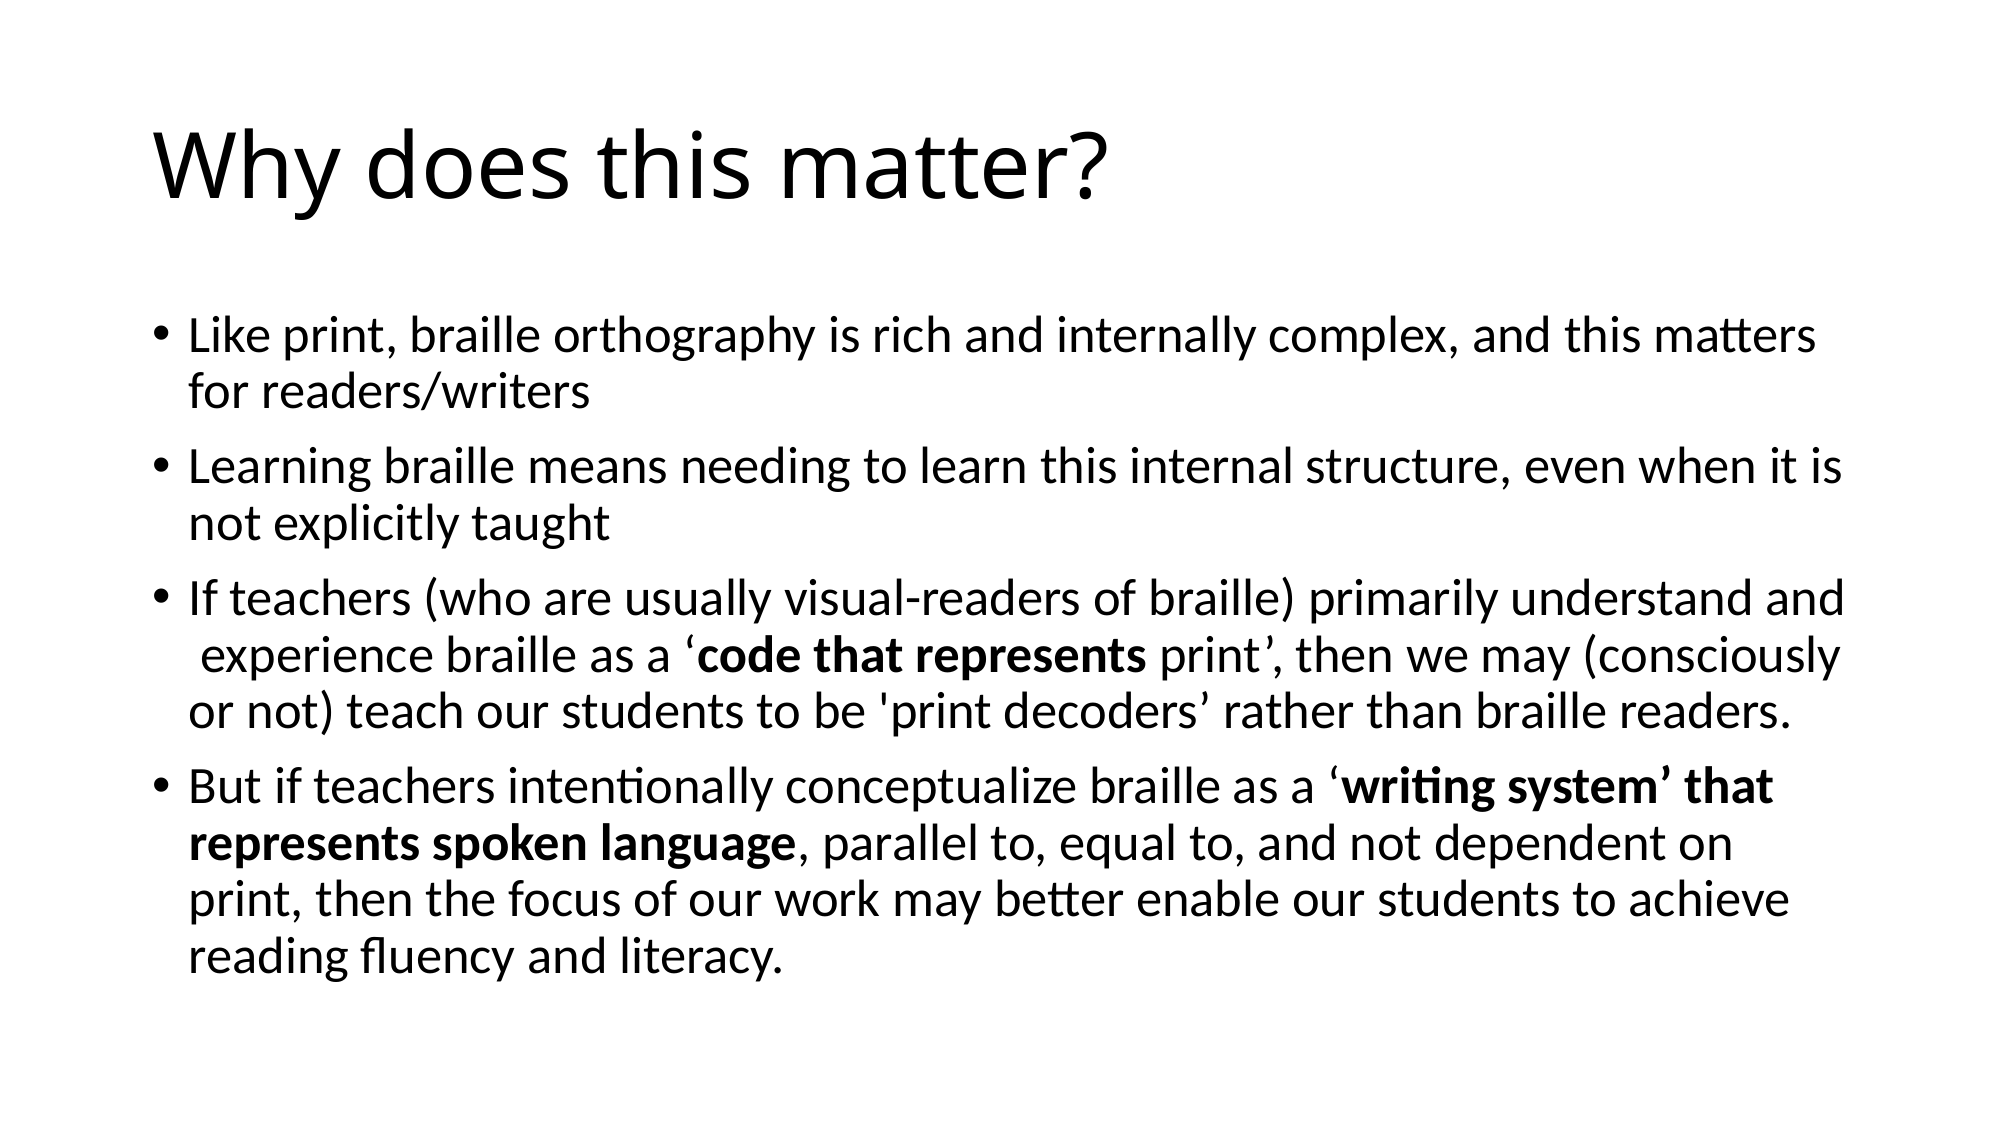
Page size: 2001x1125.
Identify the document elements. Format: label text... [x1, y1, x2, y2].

title Why does this matter? [137, 59, 1863, 278]
list Like print, braille orthography is rich and internally complex, and this matters for readers/writers Learning braille means needing to learn this internal structure, even when it is not explicitly taught If teachers (who are usually visual-readers of braille) primarily understand and experience braille as a ‘code that represents print’, then we may (consciously or not) teach our students to be 'print decoders’ rather than braille readers. But if teachers intentionally conceptualize braille as a ‘writing system’ that represents spoken language, parallel to, equal to, and not dependent on print, then the focus of our work may better enable our students to achieve reading fluency and literacy. [137, 299, 1863, 1014]
